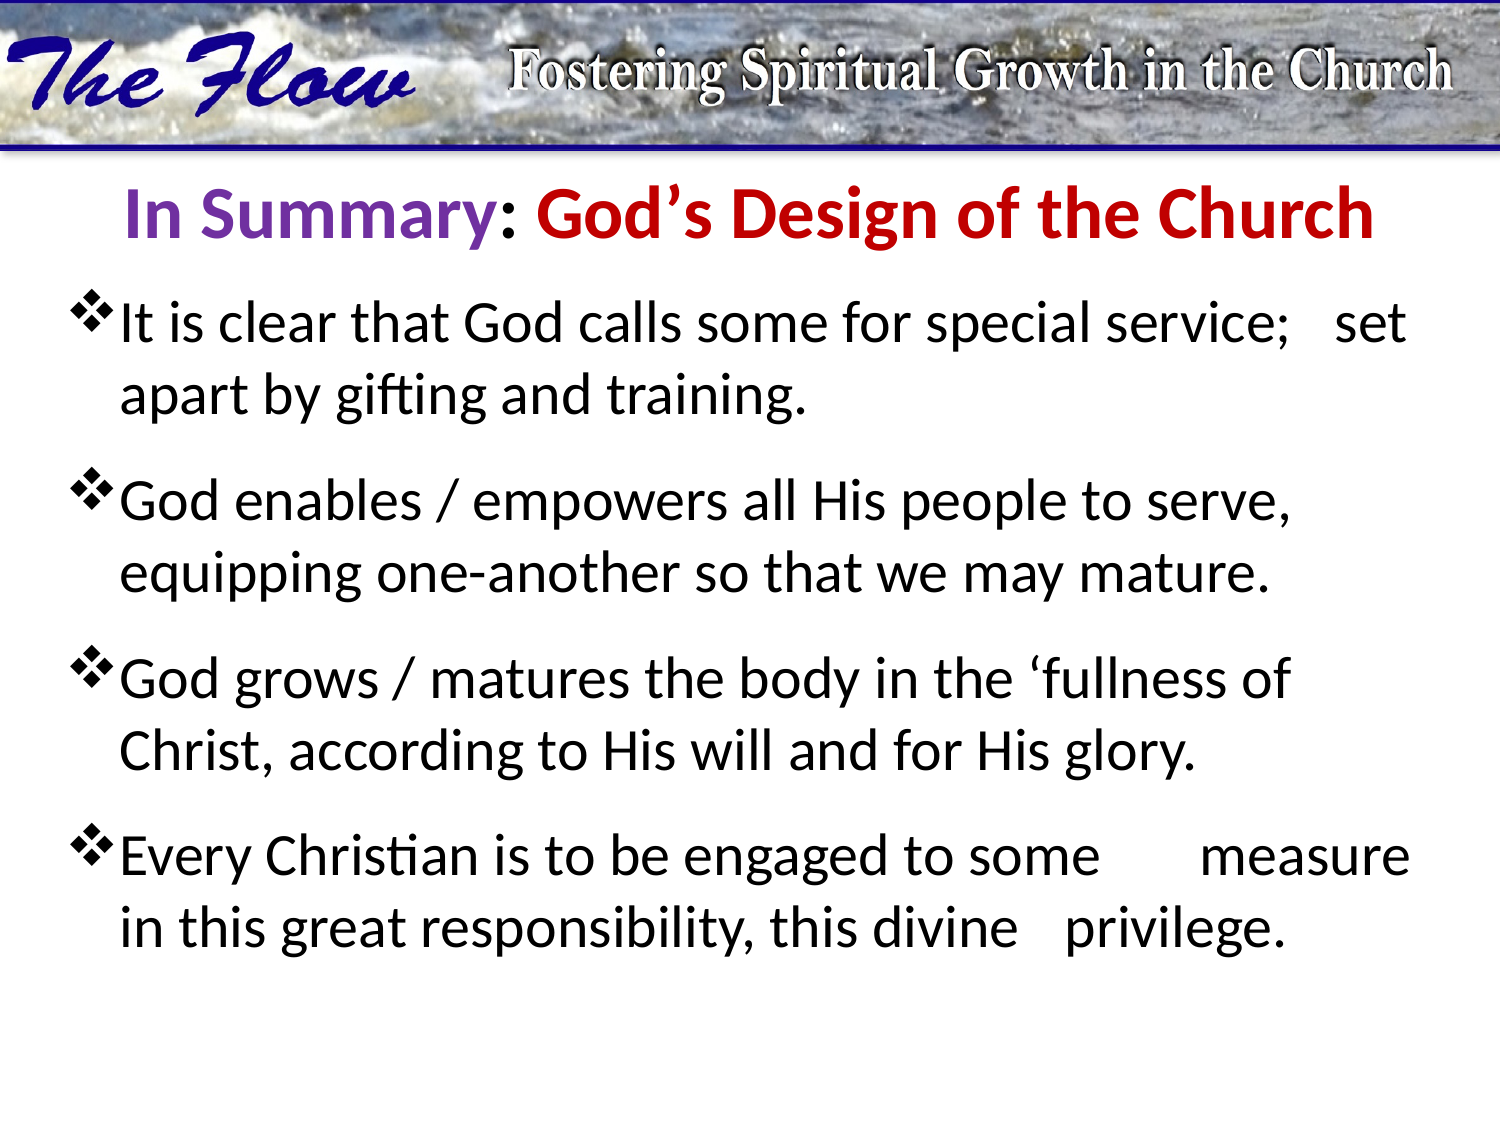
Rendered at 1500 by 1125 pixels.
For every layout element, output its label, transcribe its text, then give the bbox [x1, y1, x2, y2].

text_box In Summary: Godʼs Design of the Church [0, 157, 1500, 261]
picture [0, 0, 1500, 151]
list It is clear that God calls some for special service; set apart by gifting and training. God enables / empowers all His people to serve, equipping one-another so that we may mature. God grows / matures the body in the ‘fullness of Christ, according to His will and for His glory. Every Christian is to be engaged to some measure in this great responsibility, this divine privilege. [50, 275, 1463, 1113]
